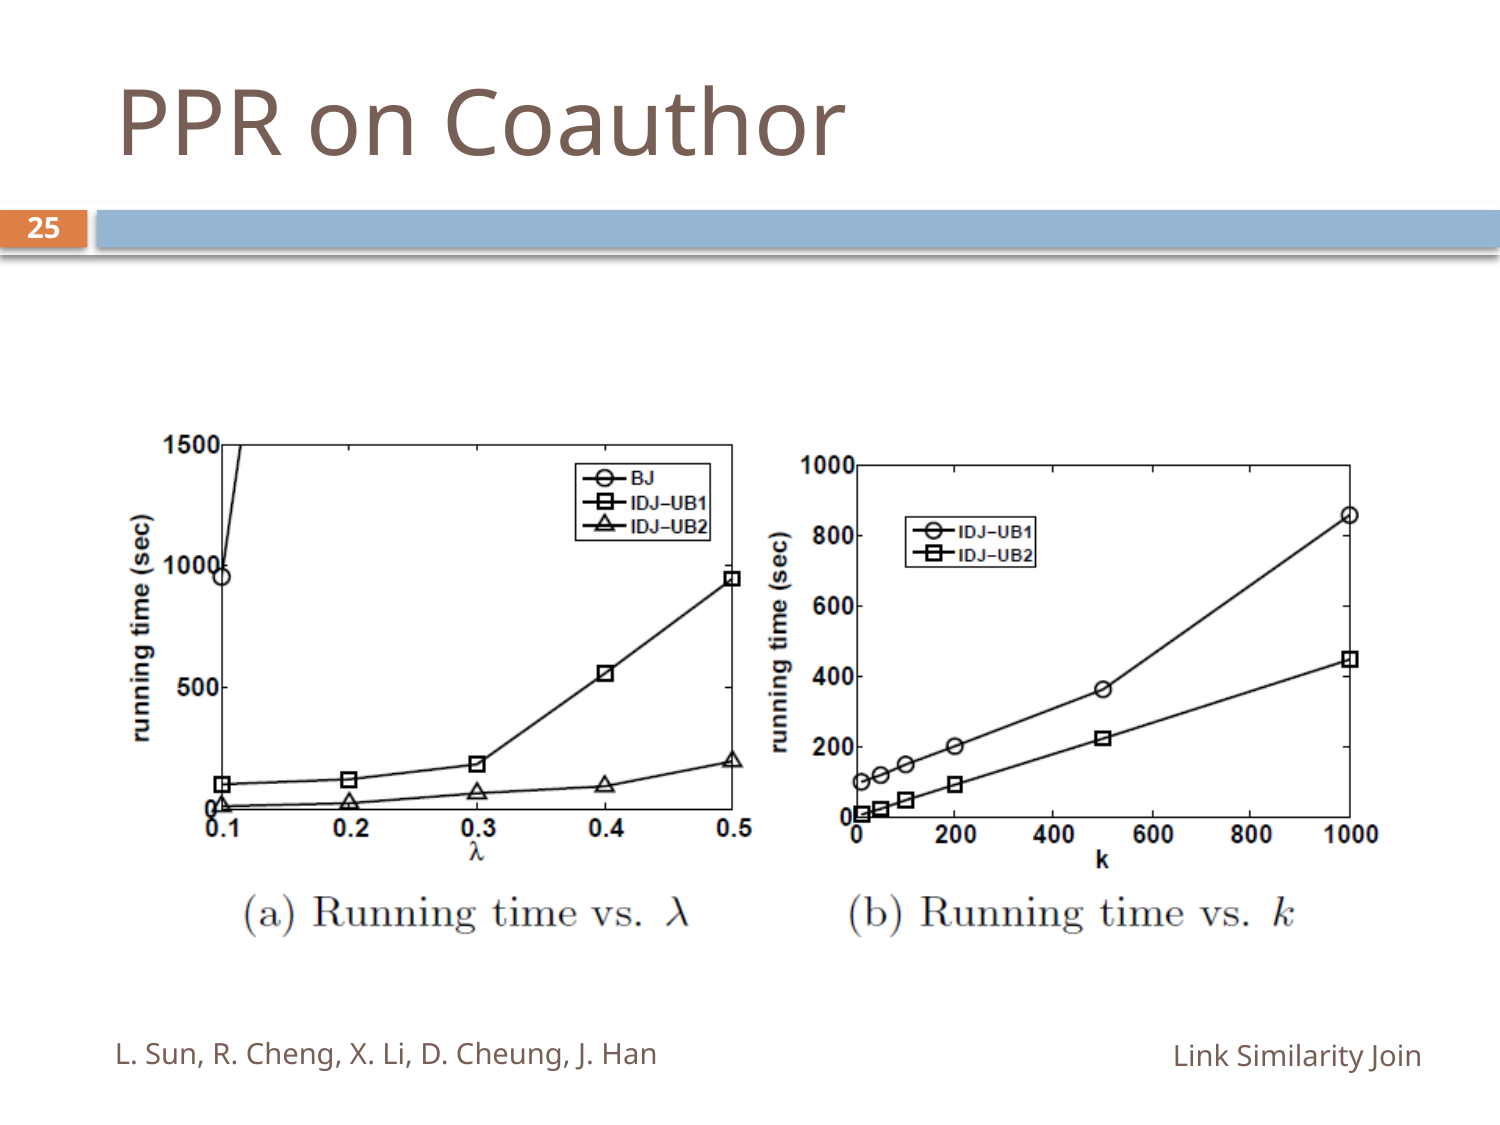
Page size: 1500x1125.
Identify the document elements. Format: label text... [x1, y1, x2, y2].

footer L. Sun, R. Cheng, X. Li, D. Cheung, J. Han [99, 1024, 990, 1085]
slide_number 25 [0, 208, 88, 249]
title PPR on Coauthor [100, 37, 1438, 200]
slide_number Link Similarity Join [999, 1025, 1438, 1085]
picture [123, 385, 1387, 942]
